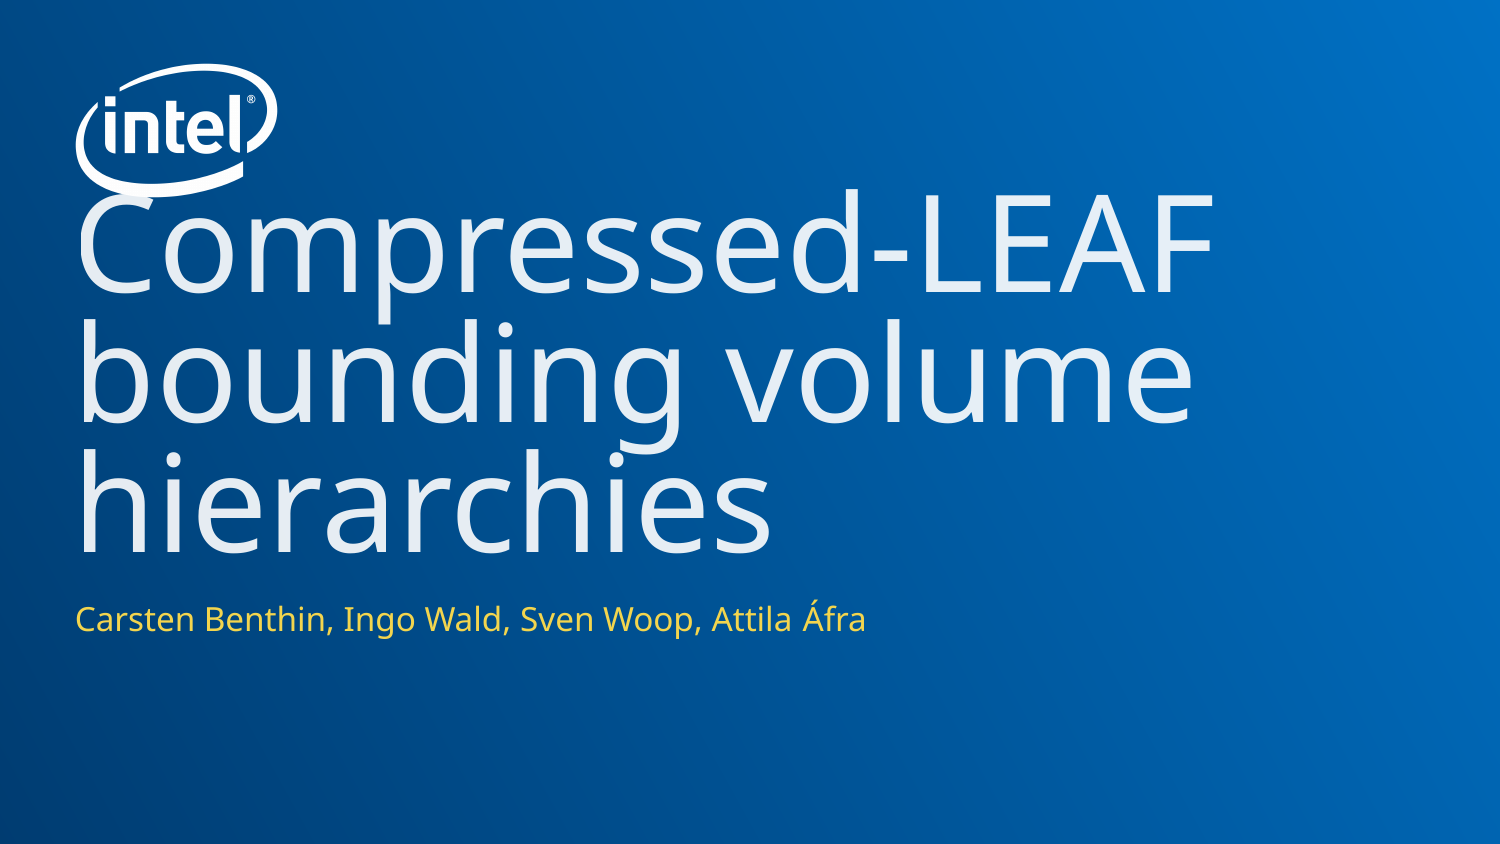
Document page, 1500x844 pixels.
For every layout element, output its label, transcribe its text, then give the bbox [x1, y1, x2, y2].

picture [74, 62, 279, 199]
subtitle Carsten Benthin, Ingo Wald, Sven Woop, Attila Áfra [74, 598, 1114, 751]
title Compressed-LEAF bounding volume hierarchies [72, 397, 1421, 579]
